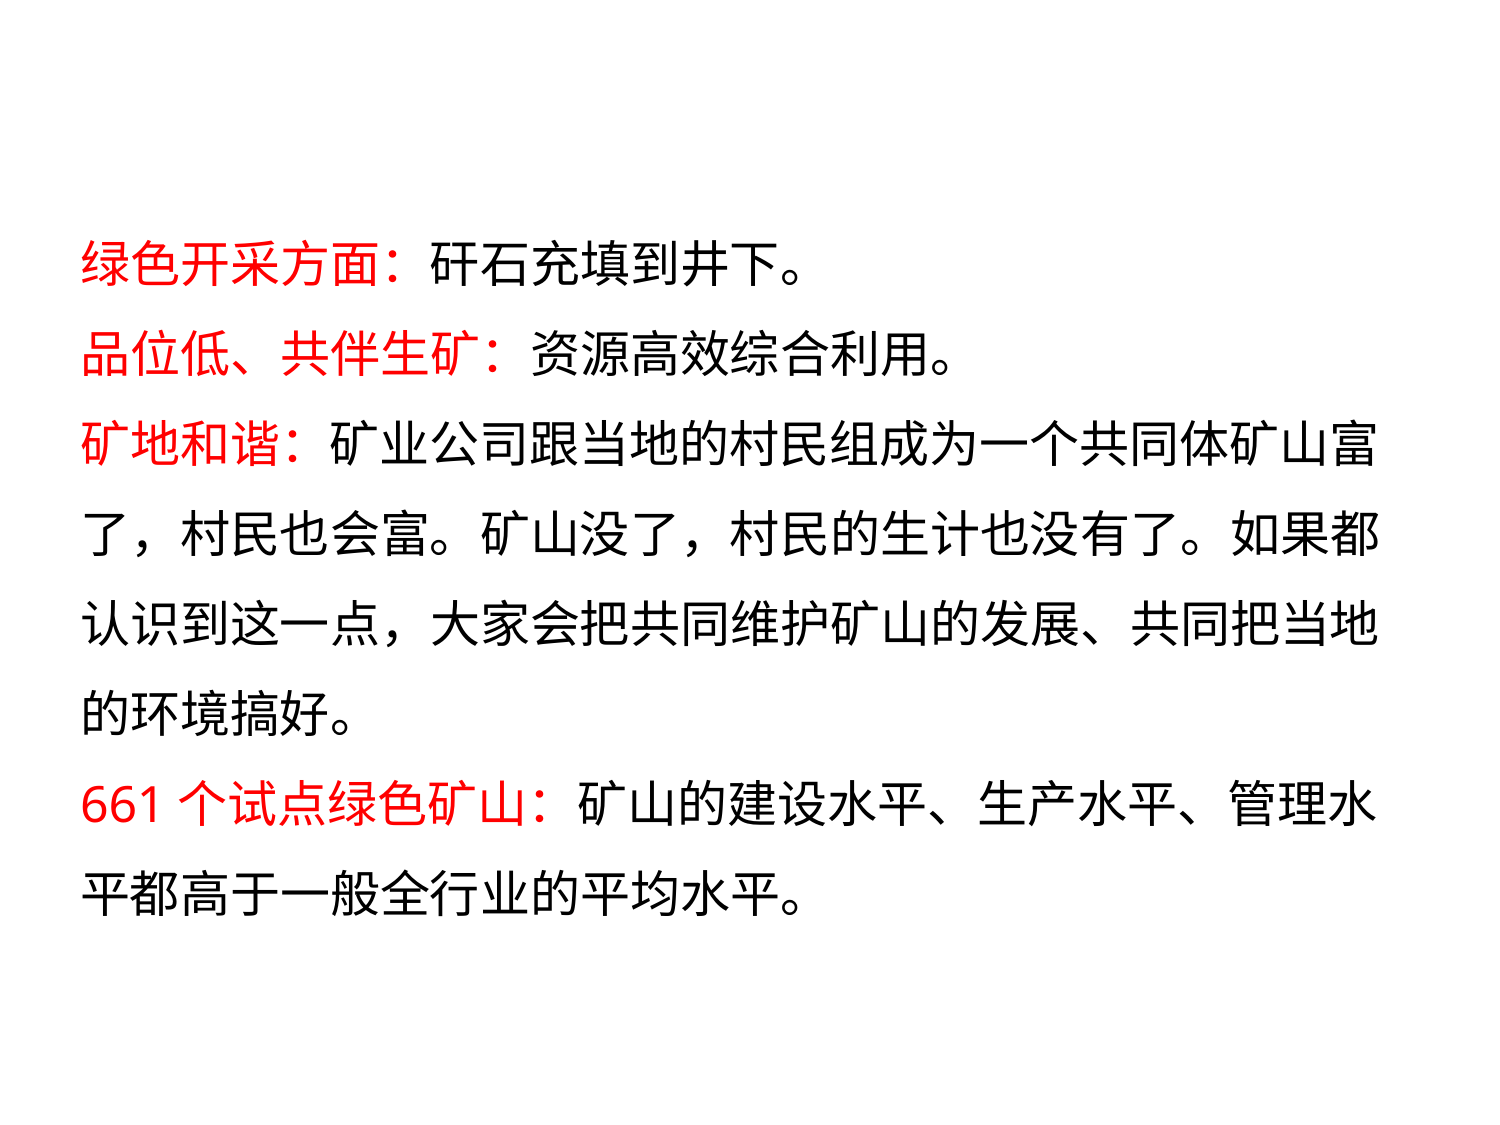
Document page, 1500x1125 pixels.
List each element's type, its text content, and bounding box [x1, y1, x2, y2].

text_box 绿色开采方面：矸石充填到井下。 品位低、共伴生矿：资源高效综合利用。 矿地和谐：矿业公司跟当地的村民组成为一个共同体矿山富了，村民也会富。矿山没了，村民的生计也没有了。如果都认识到这一点，大家会把共同维护矿山的发展、共同把当地的环境搞好。 661个试点绿色矿山：矿山的建设水平、生产水平、管理水平都高于一般全行业的平均水平。 [64, 195, 1436, 930]
